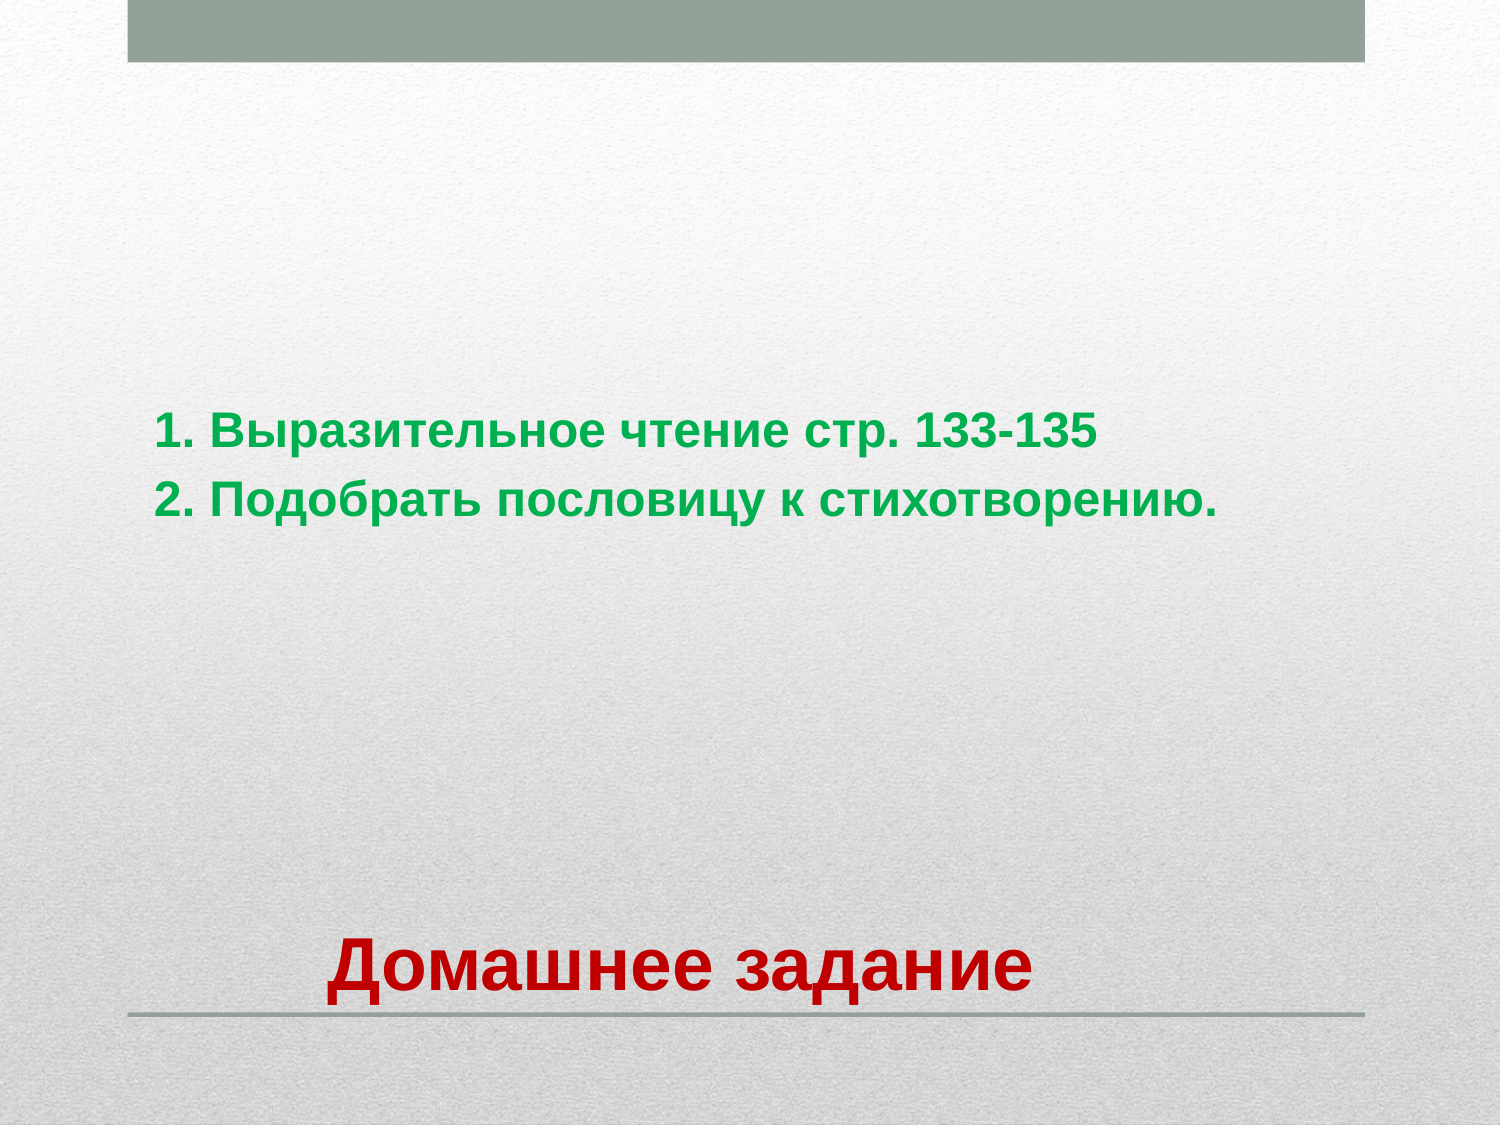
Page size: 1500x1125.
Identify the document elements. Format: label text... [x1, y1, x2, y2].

list 1. Выразительное чтение стр. 133-135 2. Подобрать пословицу к стихотворению. [125, 112, 1363, 882]
title Домашнее задание [125, 882, 1238, 1013]
